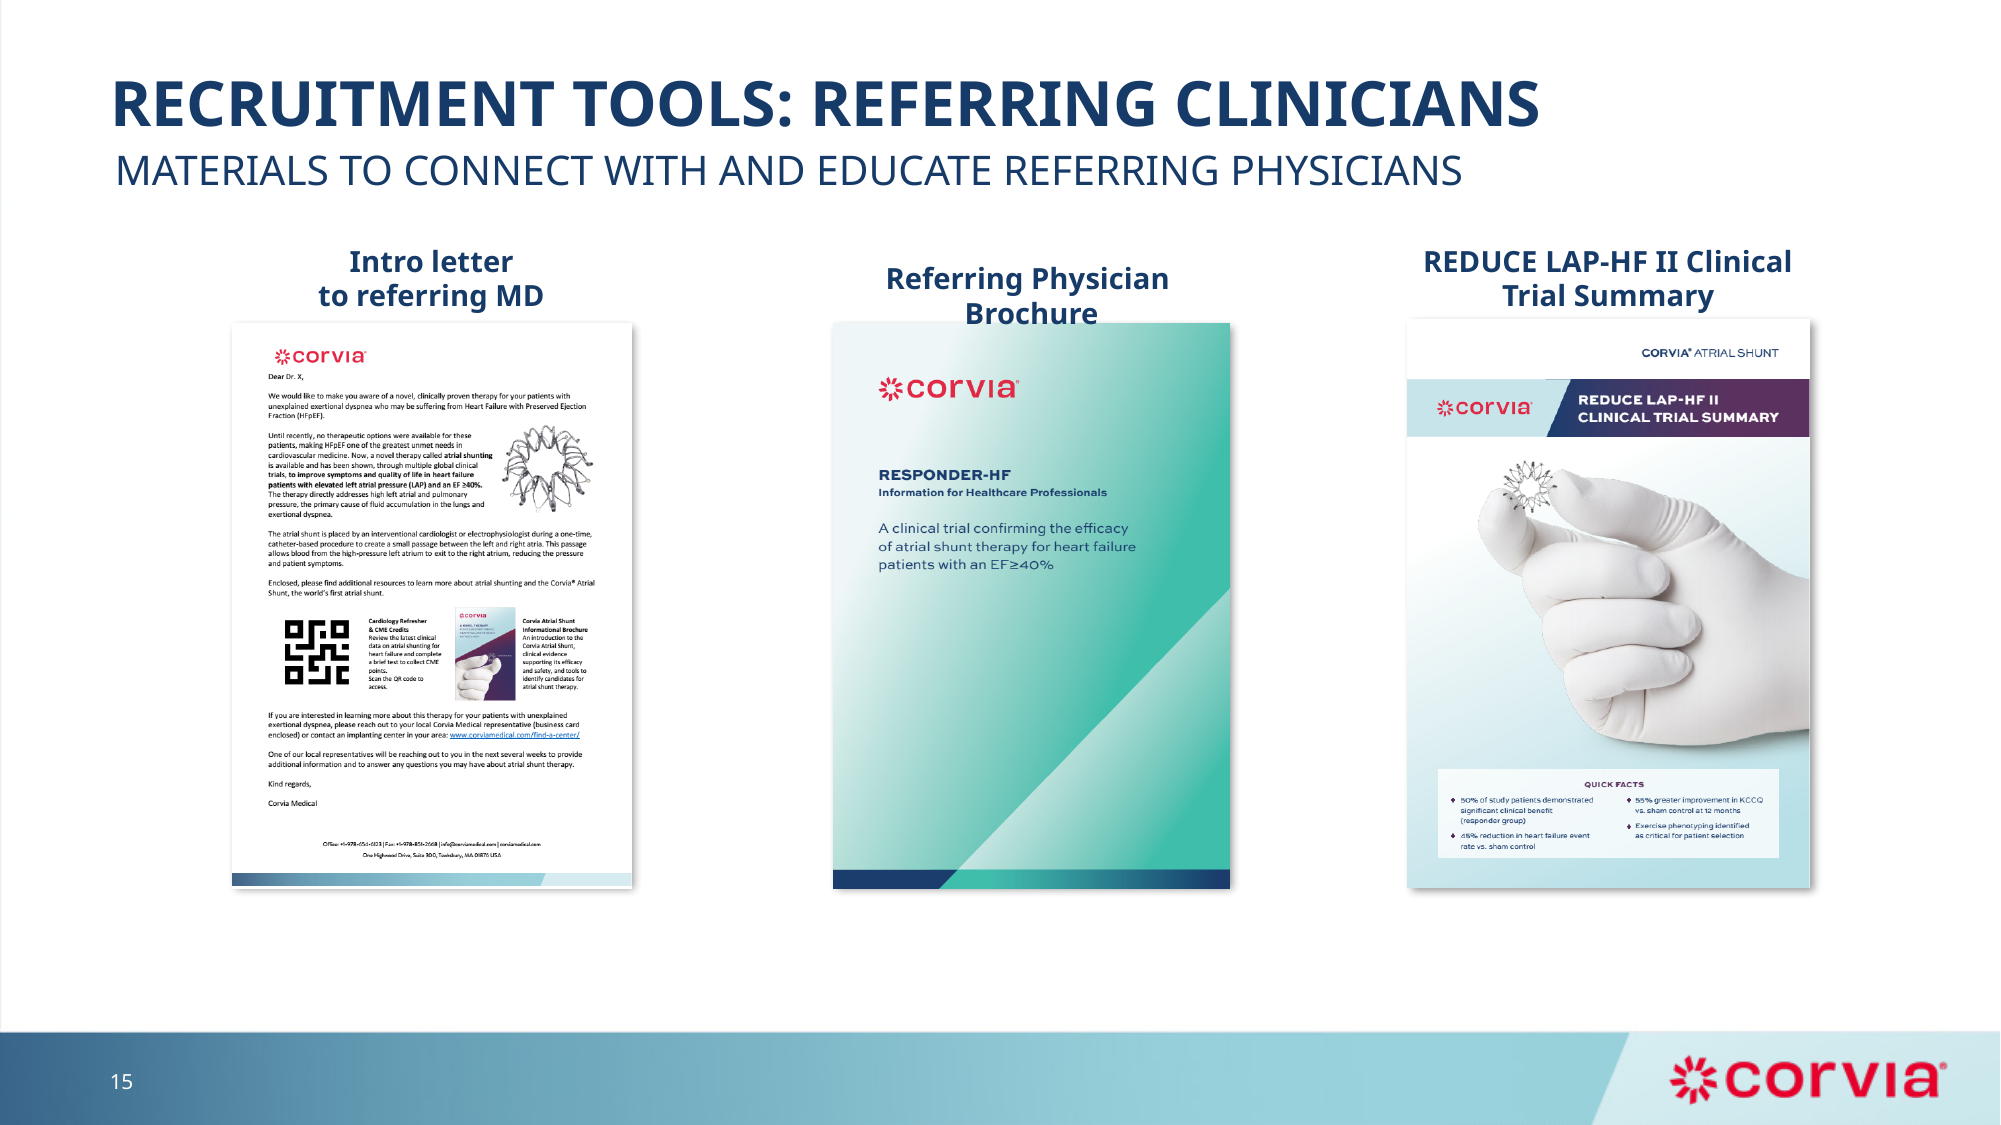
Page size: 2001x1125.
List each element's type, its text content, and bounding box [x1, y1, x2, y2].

picture [0, 0, 2001, 1125]
slide_number 15 [94, 1052, 184, 1113]
list materials to connect with and educate referring physicians [100, 143, 1908, 203]
text_box Intro letter to referring MD [303, 235, 560, 321]
text_box REDUCE LAP-HF II Clinical Trial Summary [1407, 235, 1809, 319]
title Recruitment tools: Referring Clinicians [95, 64, 1908, 144]
text_box Referring Physician Brochure [830, 253, 1233, 338]
